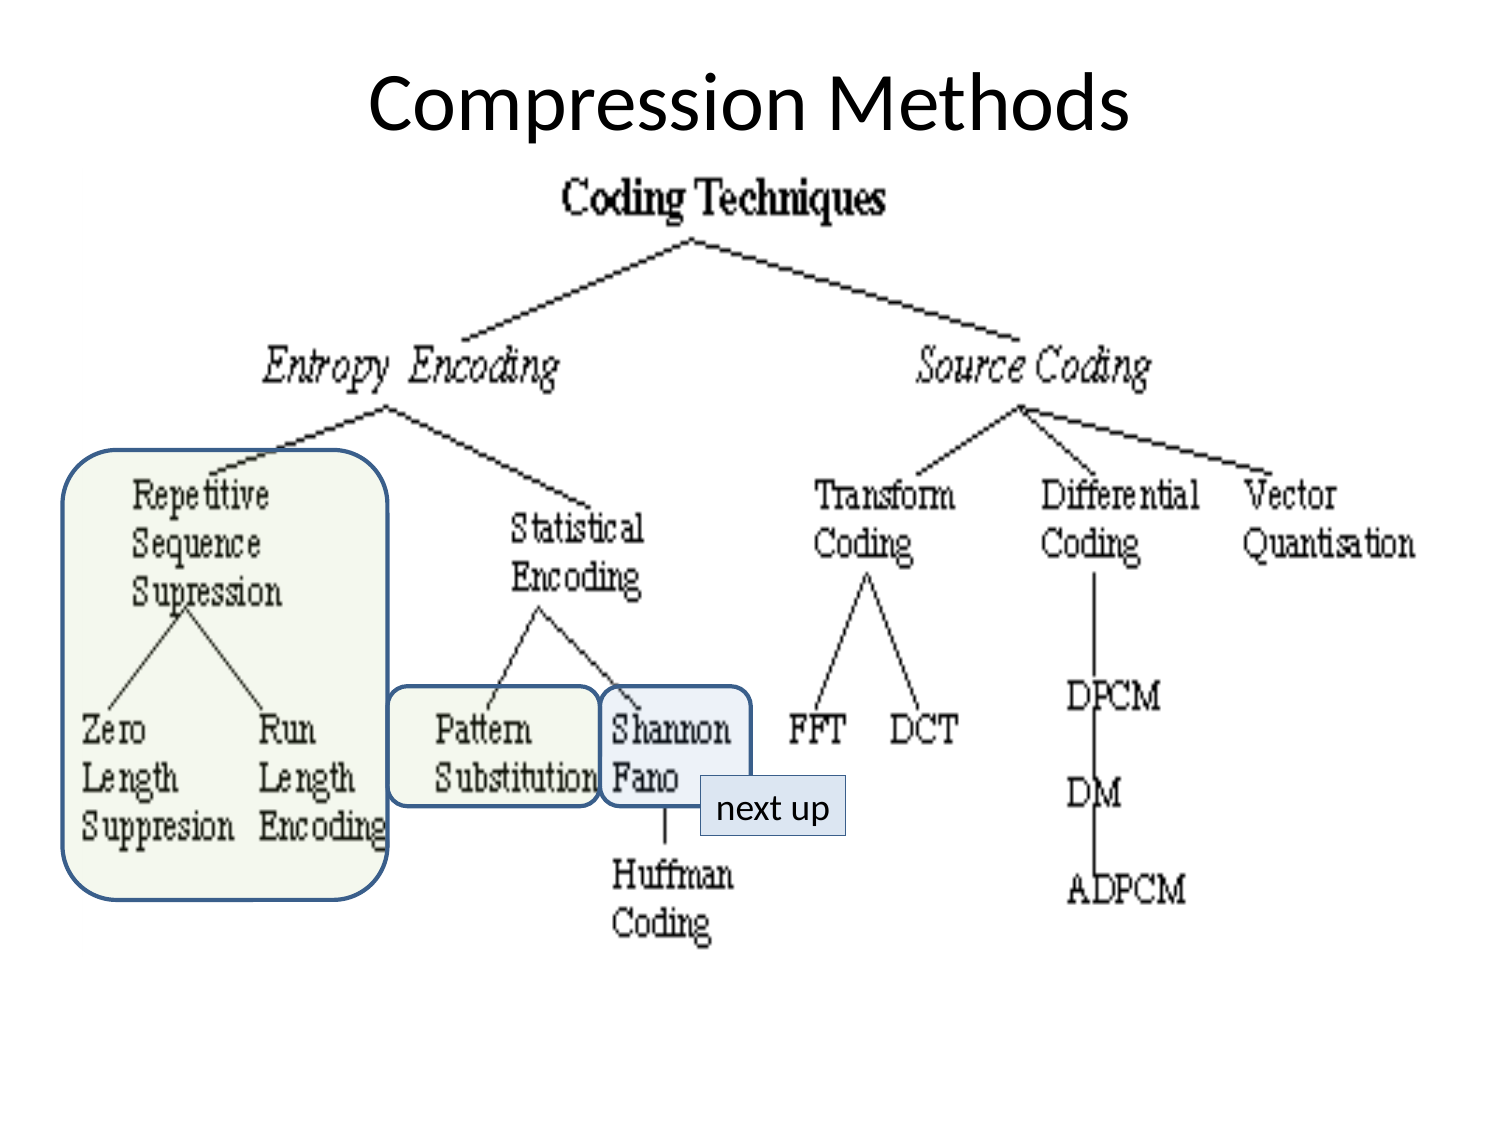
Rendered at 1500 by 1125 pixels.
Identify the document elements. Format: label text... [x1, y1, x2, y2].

text_box [60, 466, 75, 884]
picture [80, 168, 1419, 957]
title Compression Methods [75, 45, 1425, 150]
